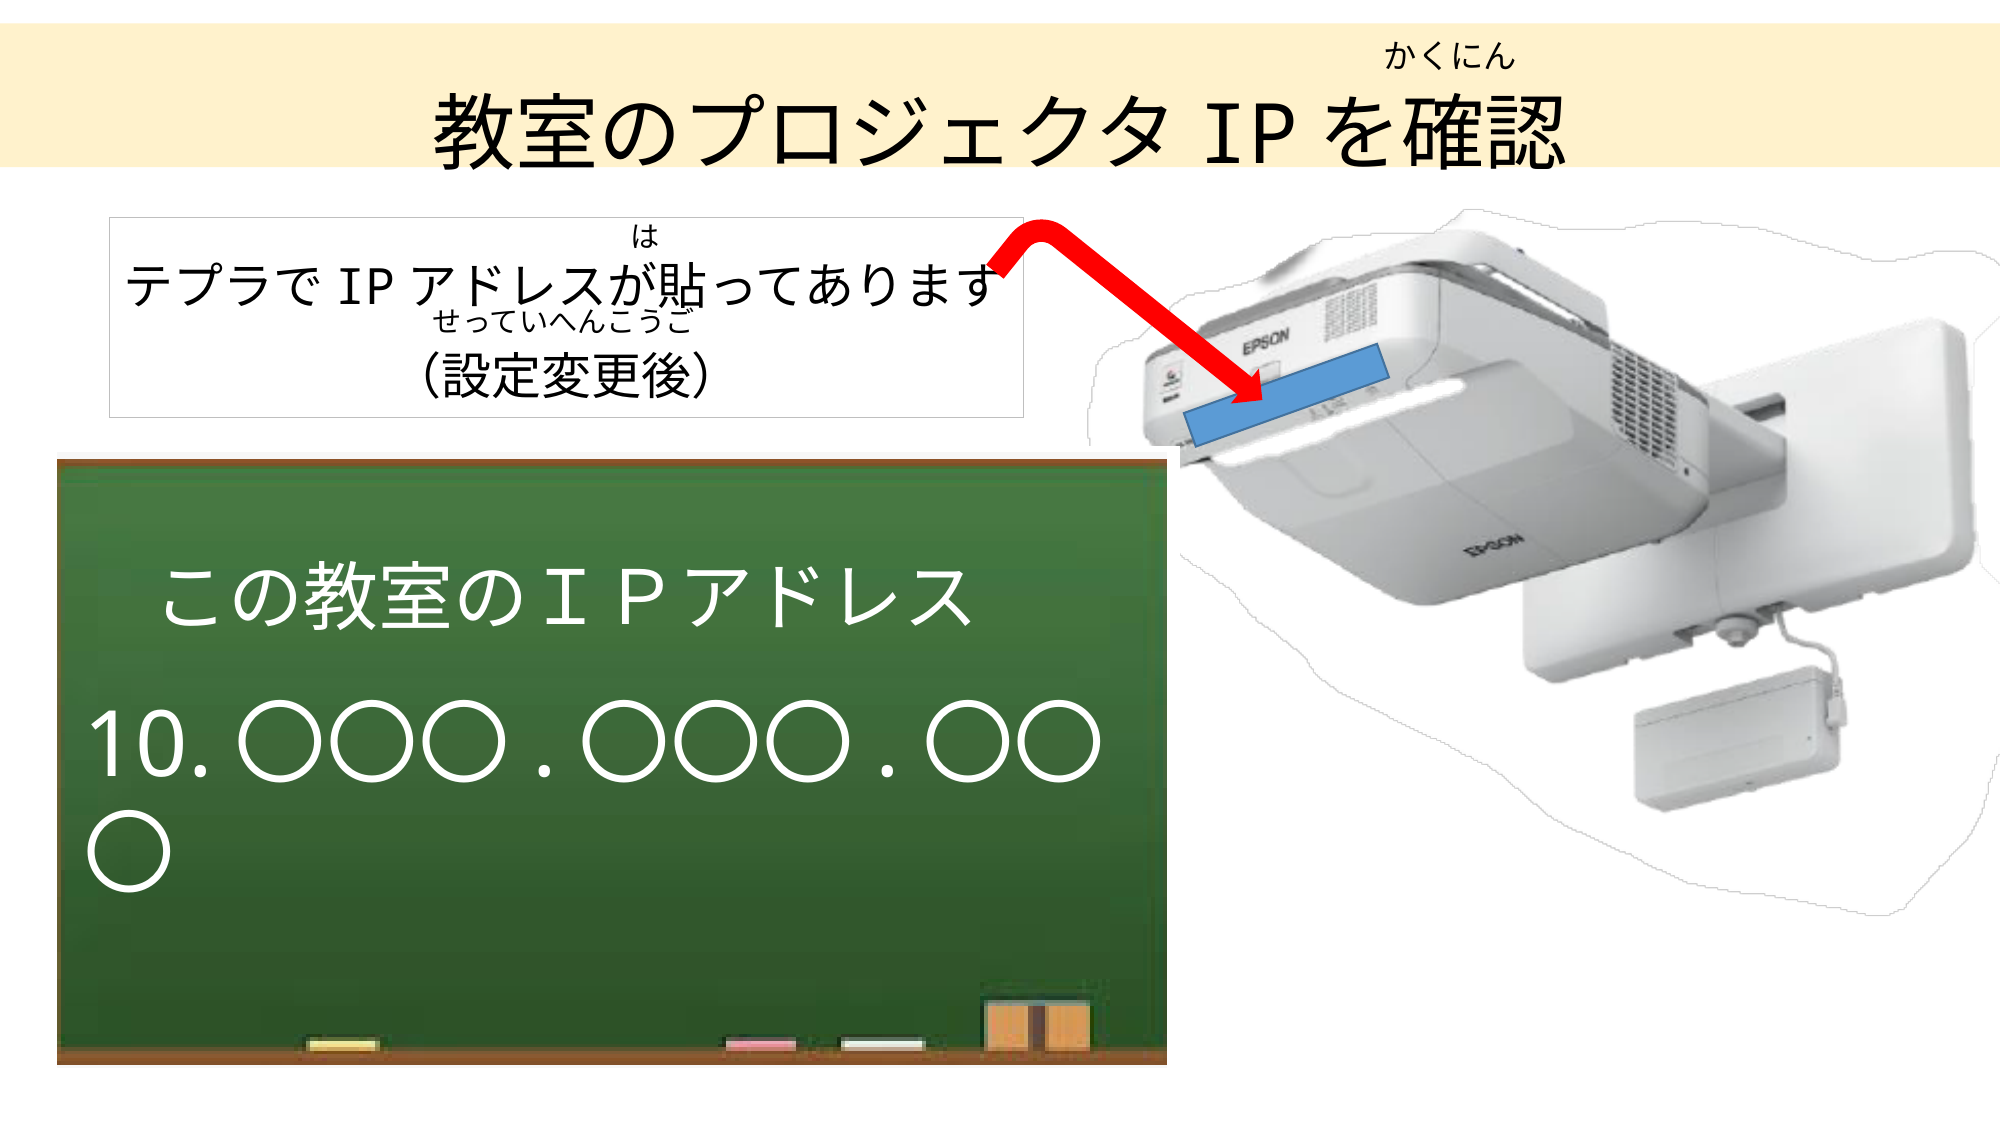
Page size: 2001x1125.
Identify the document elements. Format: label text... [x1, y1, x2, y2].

text_box は [602, 210, 788, 277]
picture [25, 200, 2000, 1089]
text_box テプラでIPアドレスが貼ってあります （設定変更後） [109, 217, 1024, 418]
text_box [984, 218, 1078, 281]
text_box かくにん [1353, 28, 1540, 95]
text_box せっていへんこうご [404, 295, 778, 362]
text_box 教室のプロジェクタIPを確認 [0, 23, 2000, 168]
